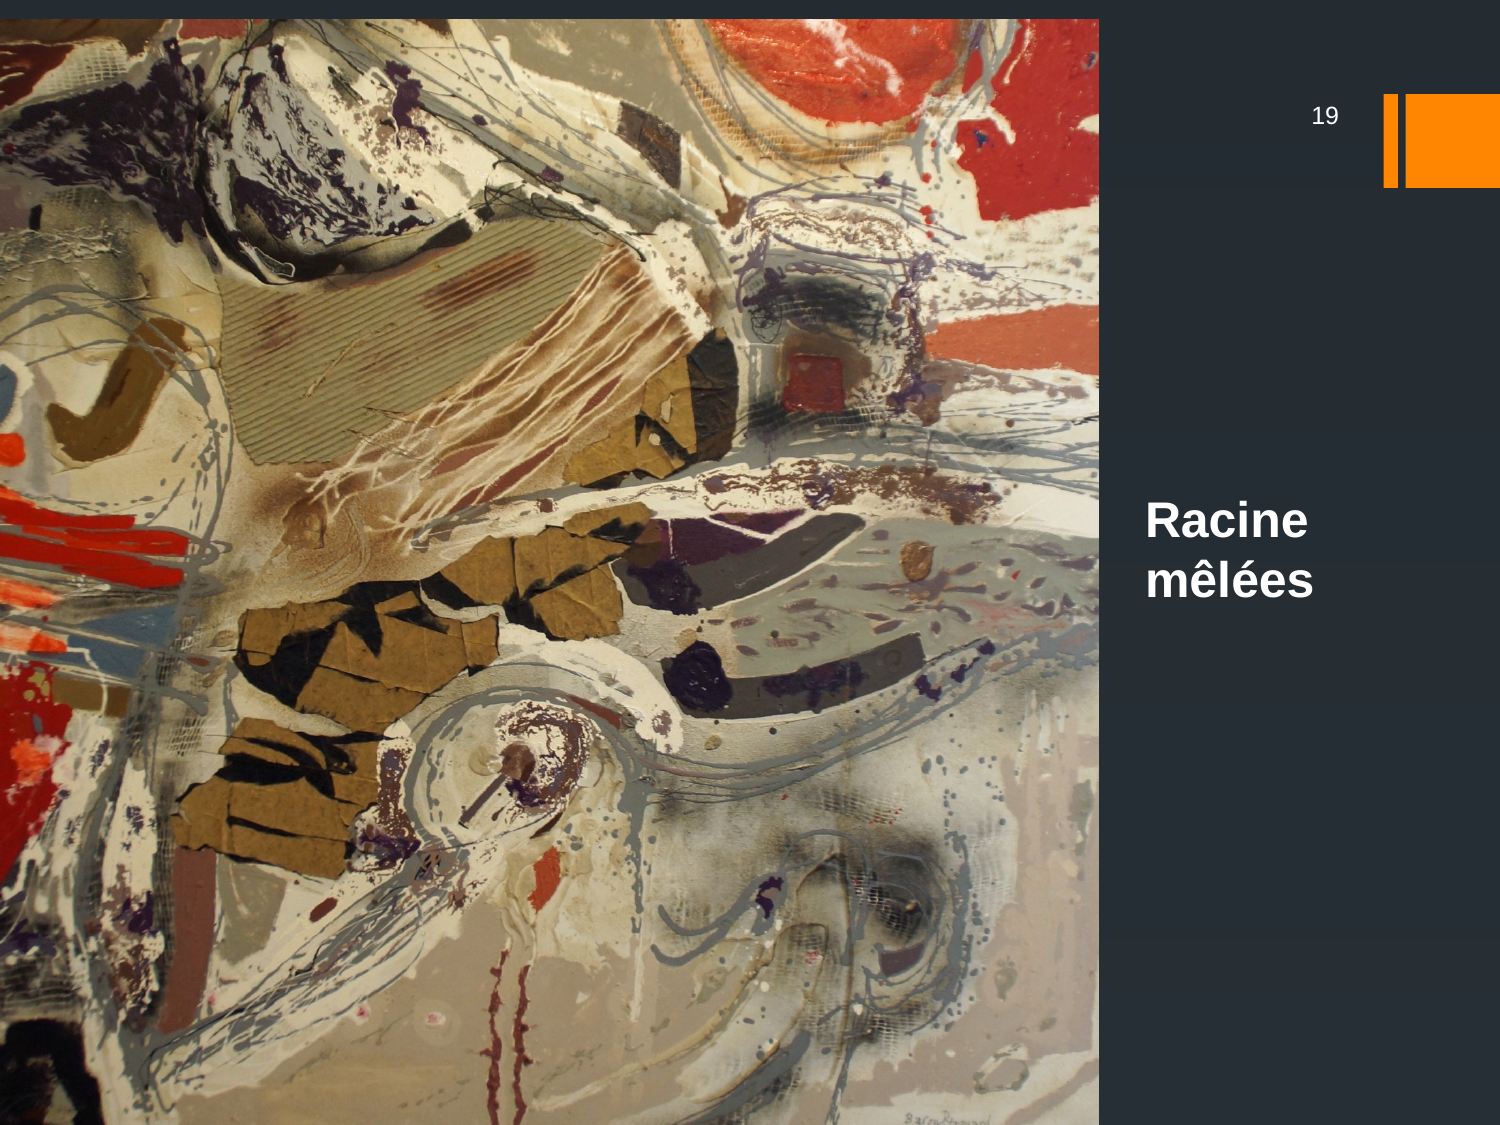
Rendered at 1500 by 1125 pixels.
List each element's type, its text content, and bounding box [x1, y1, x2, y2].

picture [0, 18, 1099, 1125]
slide_number 19 [1199, 90, 1355, 140]
text_box Racine mêlées [1116, 479, 1500, 615]
